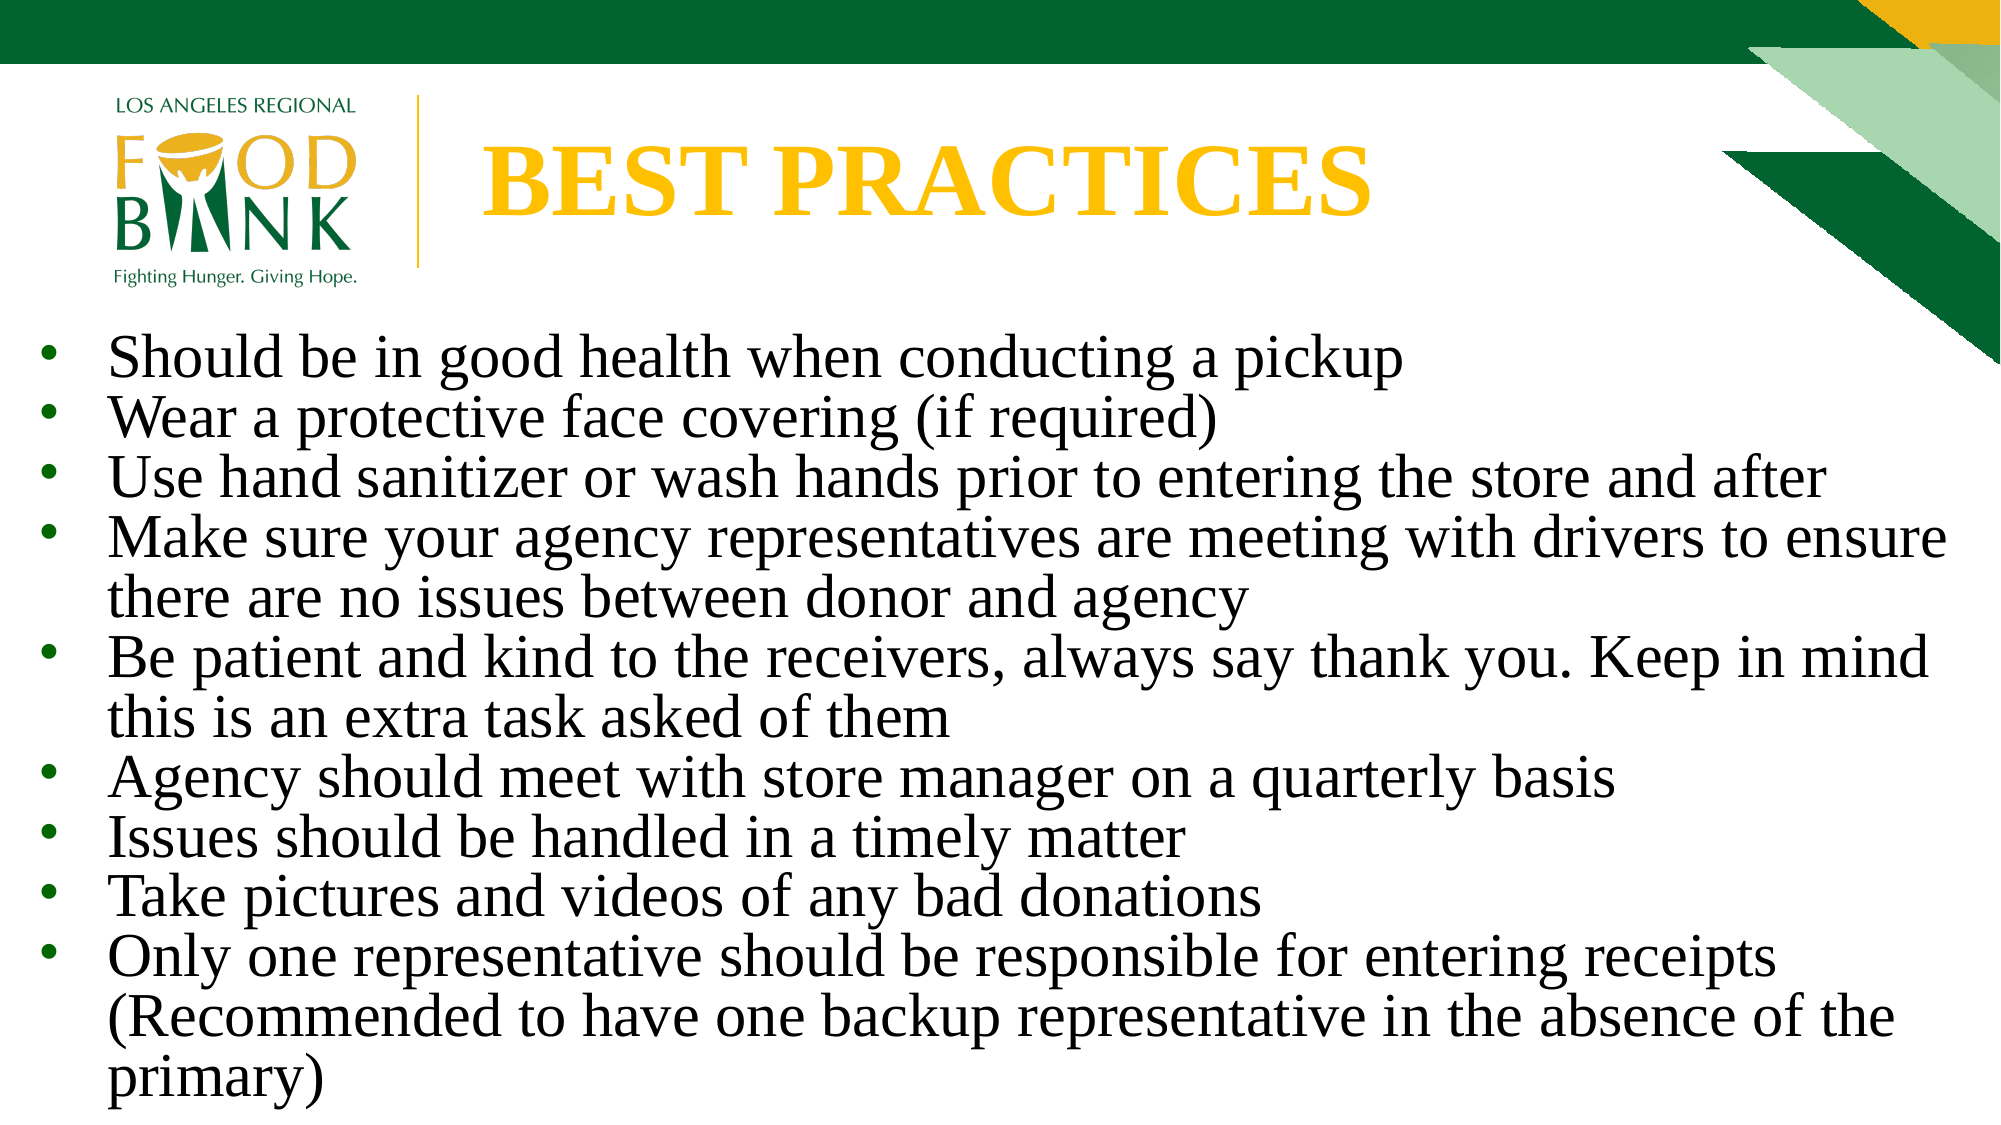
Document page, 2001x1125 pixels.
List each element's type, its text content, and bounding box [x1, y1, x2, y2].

list BEST PRACTICES [467, 128, 1440, 235]
picture [0, 0, 2001, 371]
text_box Should be in good health when conducting a pickup Wear a protective face covering (if required) Use hand sanitizer or wash hands prior to entering the store and after Make sure your agency representatives are meeting with drivers to ensure there are no issues between donor and agency Be patient and kind to the receivers, always say thank you. Keep in mind this is an extra task asked of them Agency should meet with store manager on a quarterly basis Issues should be handled in a timely matter Take pictures and videos of any bad donations Only one representative should be responsible for entering receipts (Recommended to have one backup representative in the absence of the primary) [17, 322, 1989, 1117]
